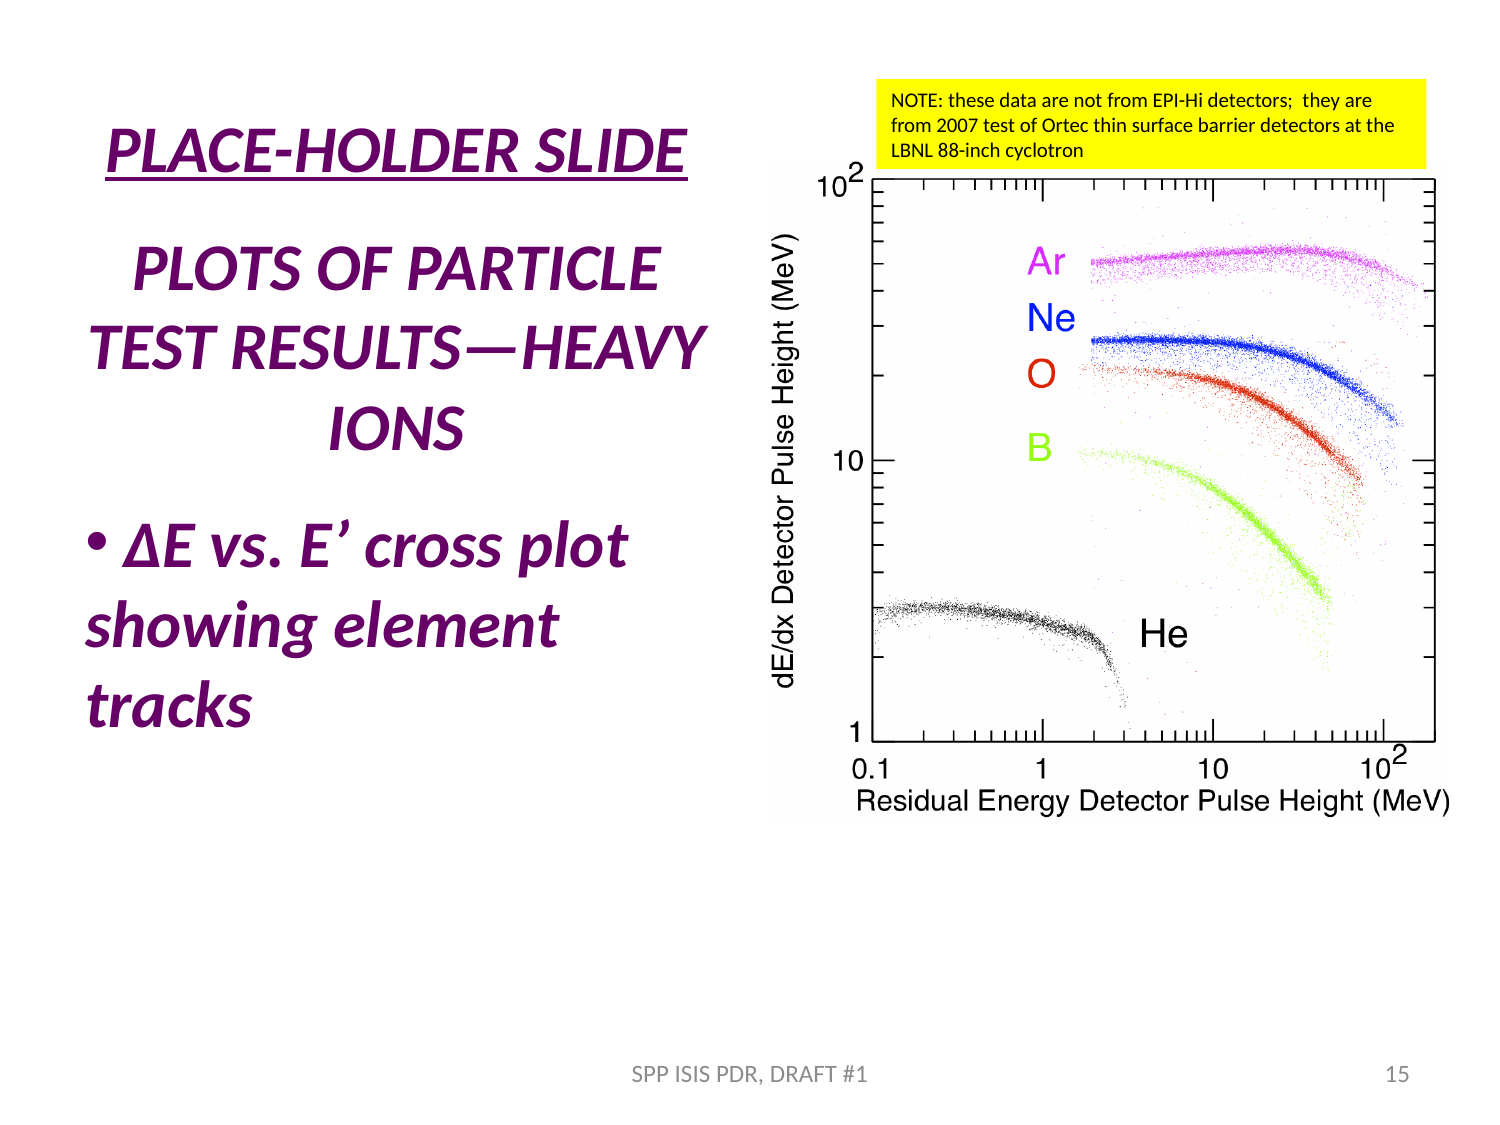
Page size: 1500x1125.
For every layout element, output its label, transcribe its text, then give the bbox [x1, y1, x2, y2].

footer SPP ISIS PDR, DRAFT #1 [512, 1042, 988, 1103]
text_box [767, 78, 1451, 820]
slide_number 15 [1074, 1042, 1425, 1103]
text_box PLACE-HOLDER SLIDE PLOTS OF PARTICLE TEST RESULTS—HEAVY IONS ΔE vs. E’ cross plot showing element tracks [70, 98, 723, 748]
